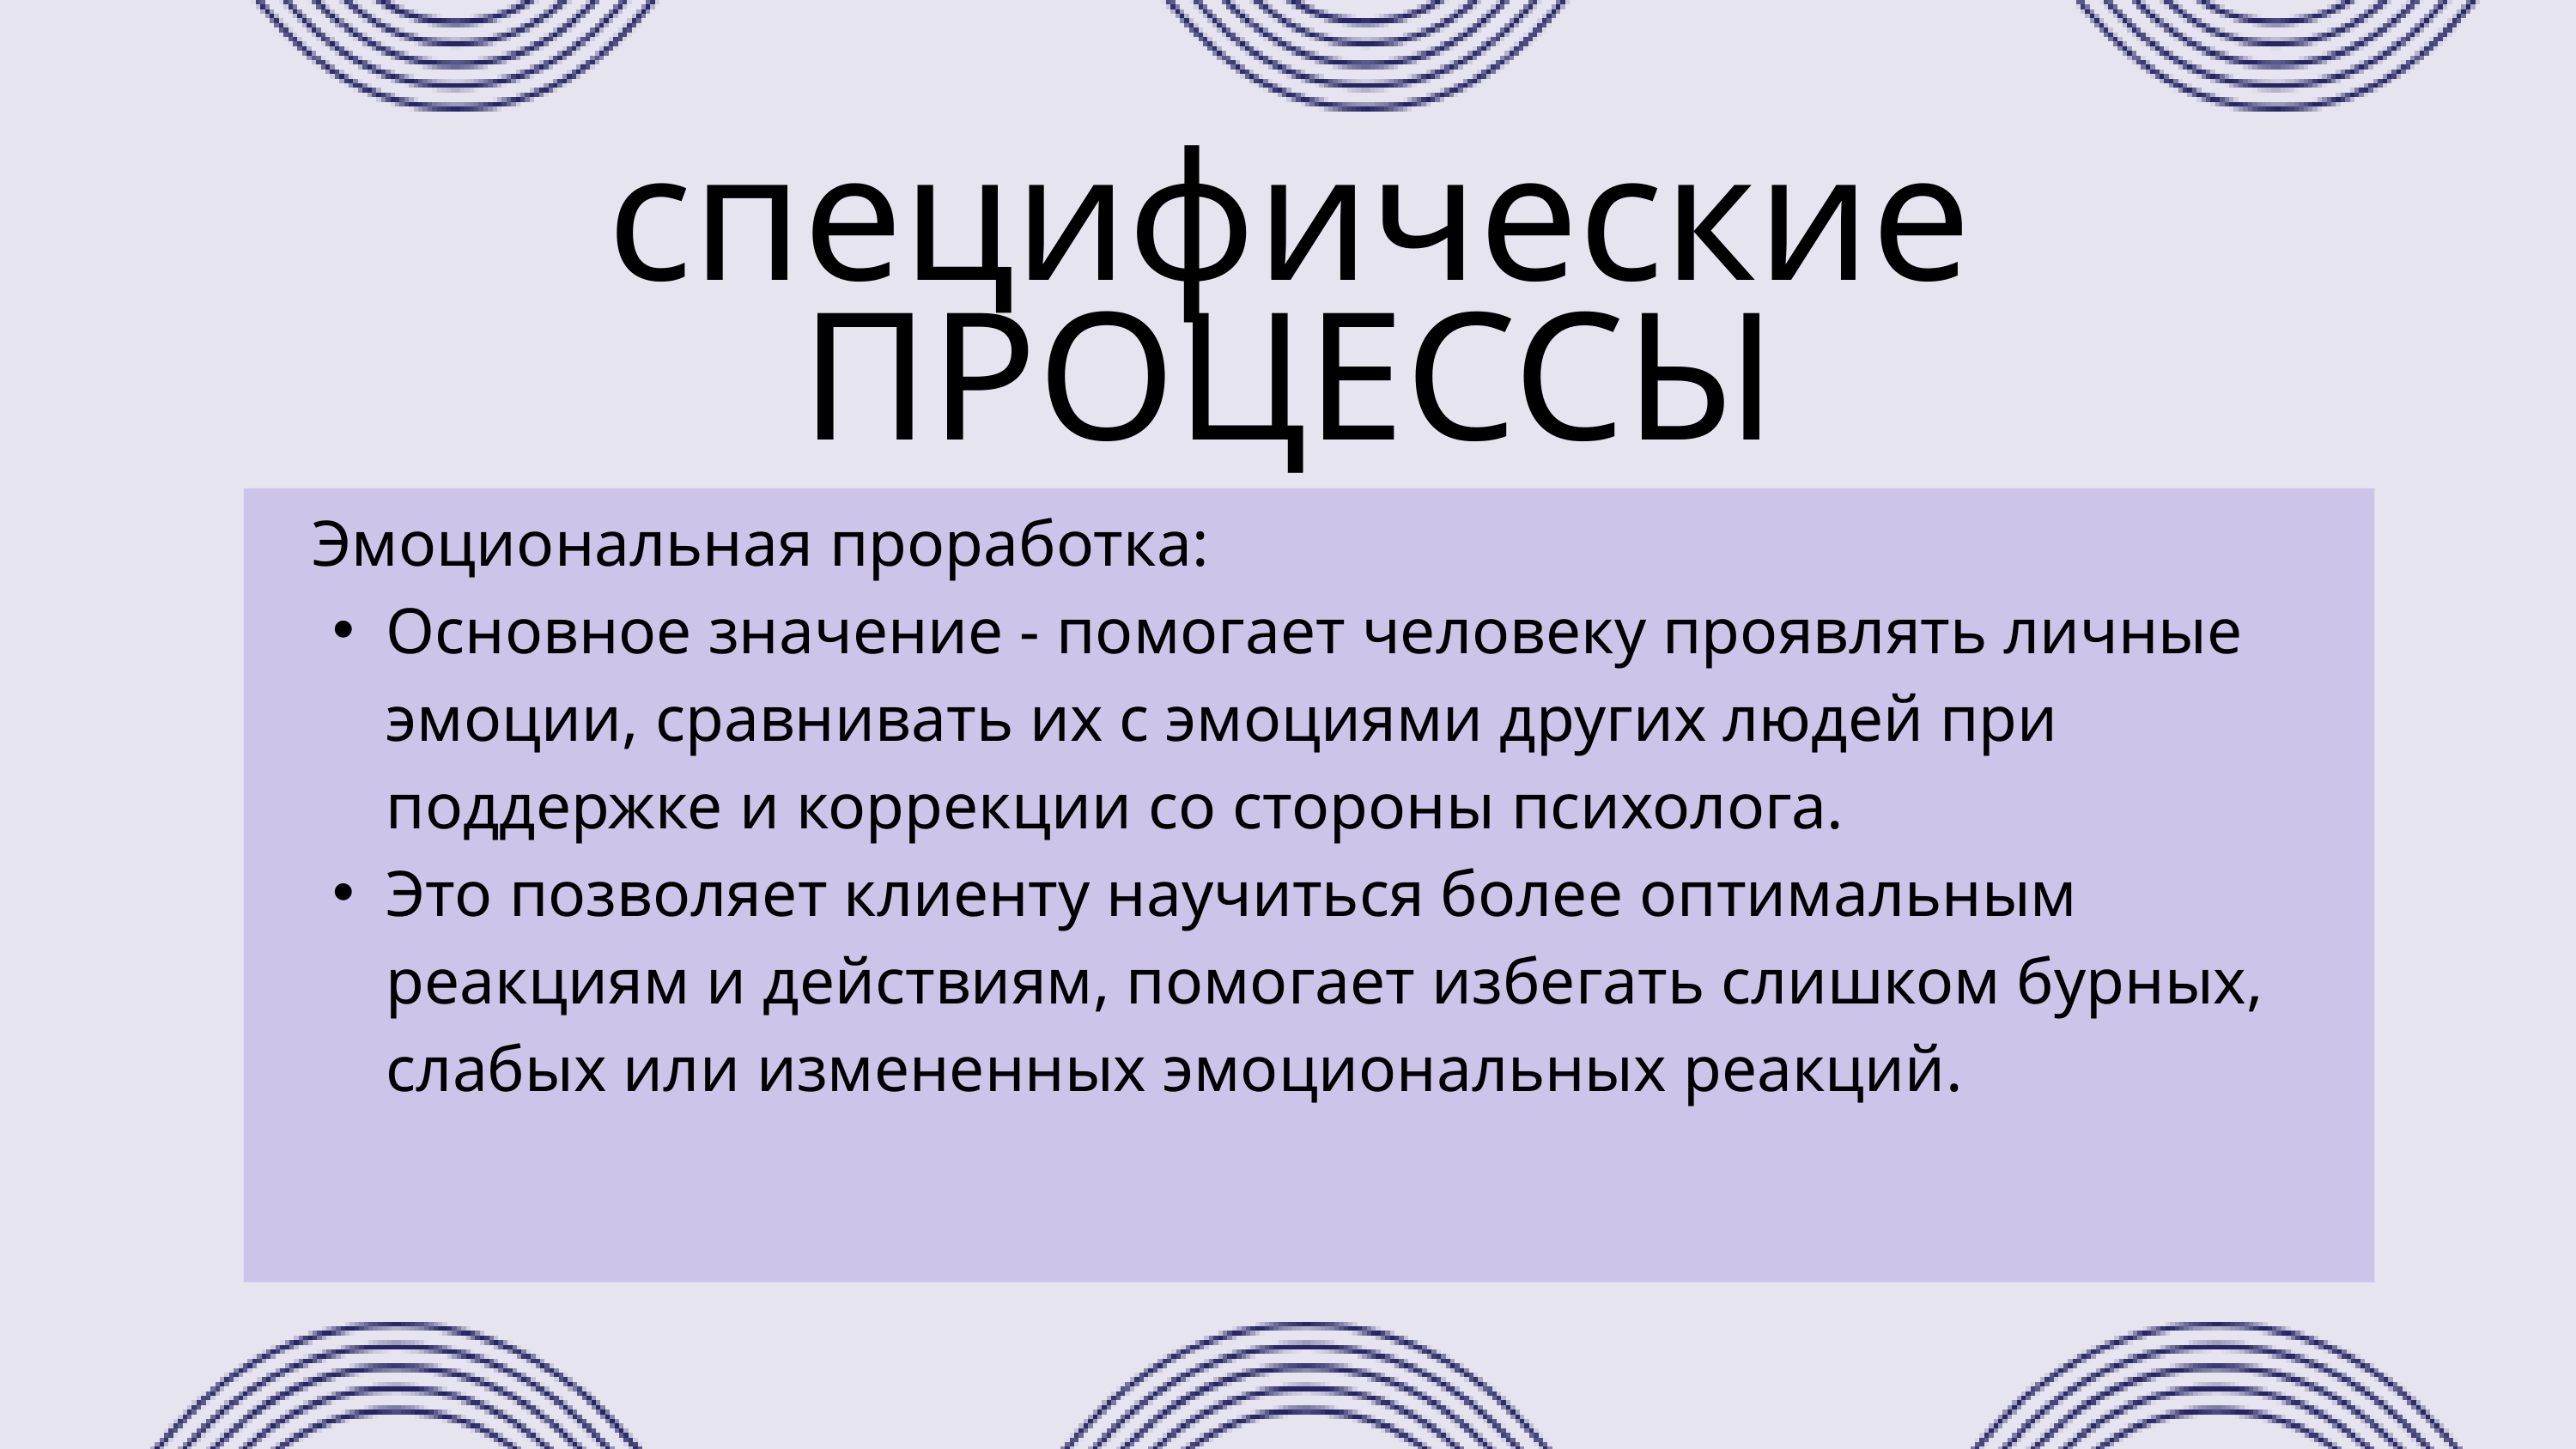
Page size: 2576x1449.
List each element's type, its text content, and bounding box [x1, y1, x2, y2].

text_box специфические ПРОЦЕССЫ [155, 156, 2423, 476]
text_box [0, 0, 2576, 112]
text_box [0, 1322, 2576, 1449]
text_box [243, 488, 2375, 1282]
